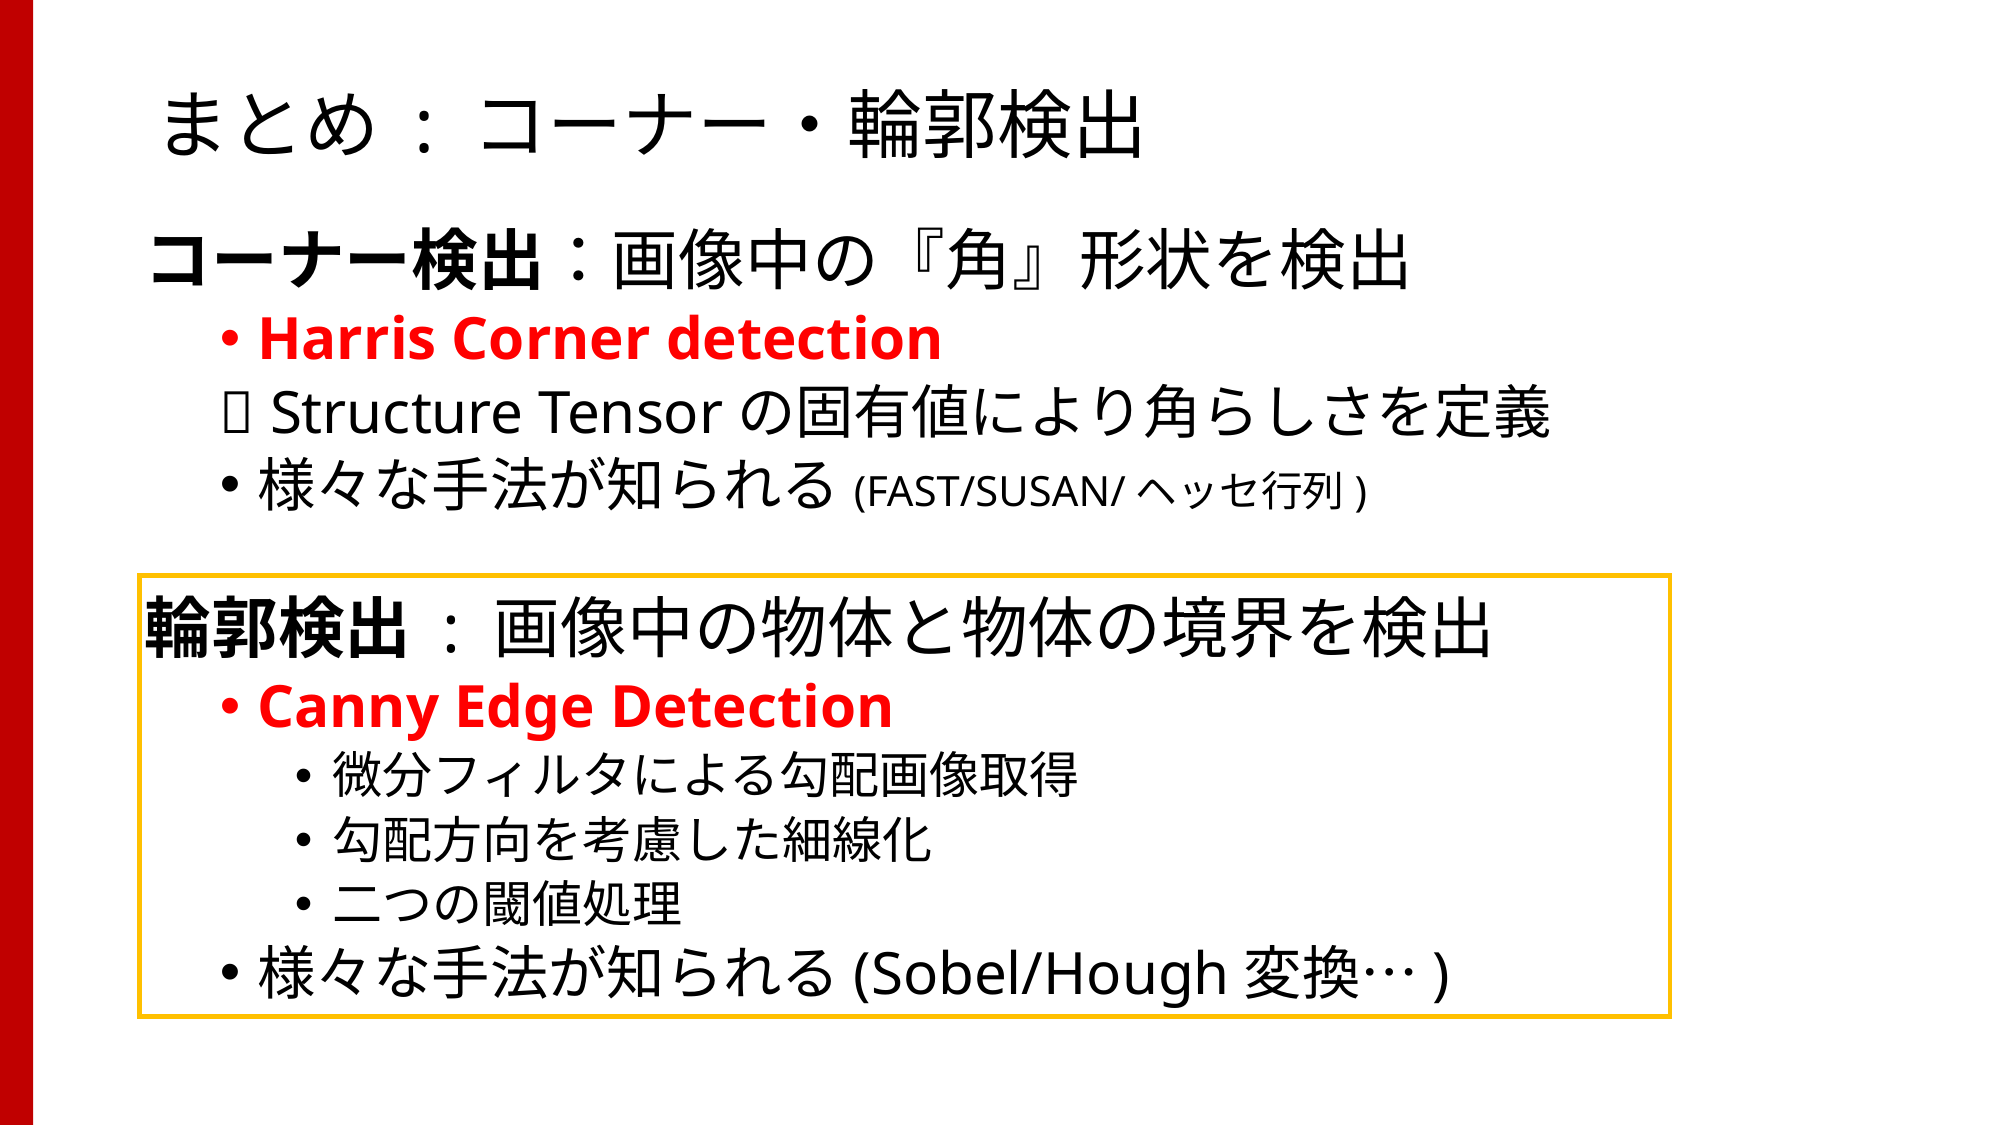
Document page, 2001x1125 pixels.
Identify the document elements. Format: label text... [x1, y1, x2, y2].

title まとめ : コーナー・輪郭検出 [139, 68, 1925, 189]
list コーナー検出：画像中の『角』形状を検出 Harris Corner detection  Structure Tensorの固有値により角らしさを定義 様々な手法が知られる(FAST/SUSAN/ヘッセ行列) 輪郭検出 : 画像中の物体と物体の境界を検出 Canny Edge Detection 微分フィルタによる勾配画像取得 勾配方向を考慮した細線化 二つの閾値処理 様々な手法が知られる(Sobel/Hough変換…) [129, 219, 2000, 1089]
text_box [139, 575, 1671, 1018]
